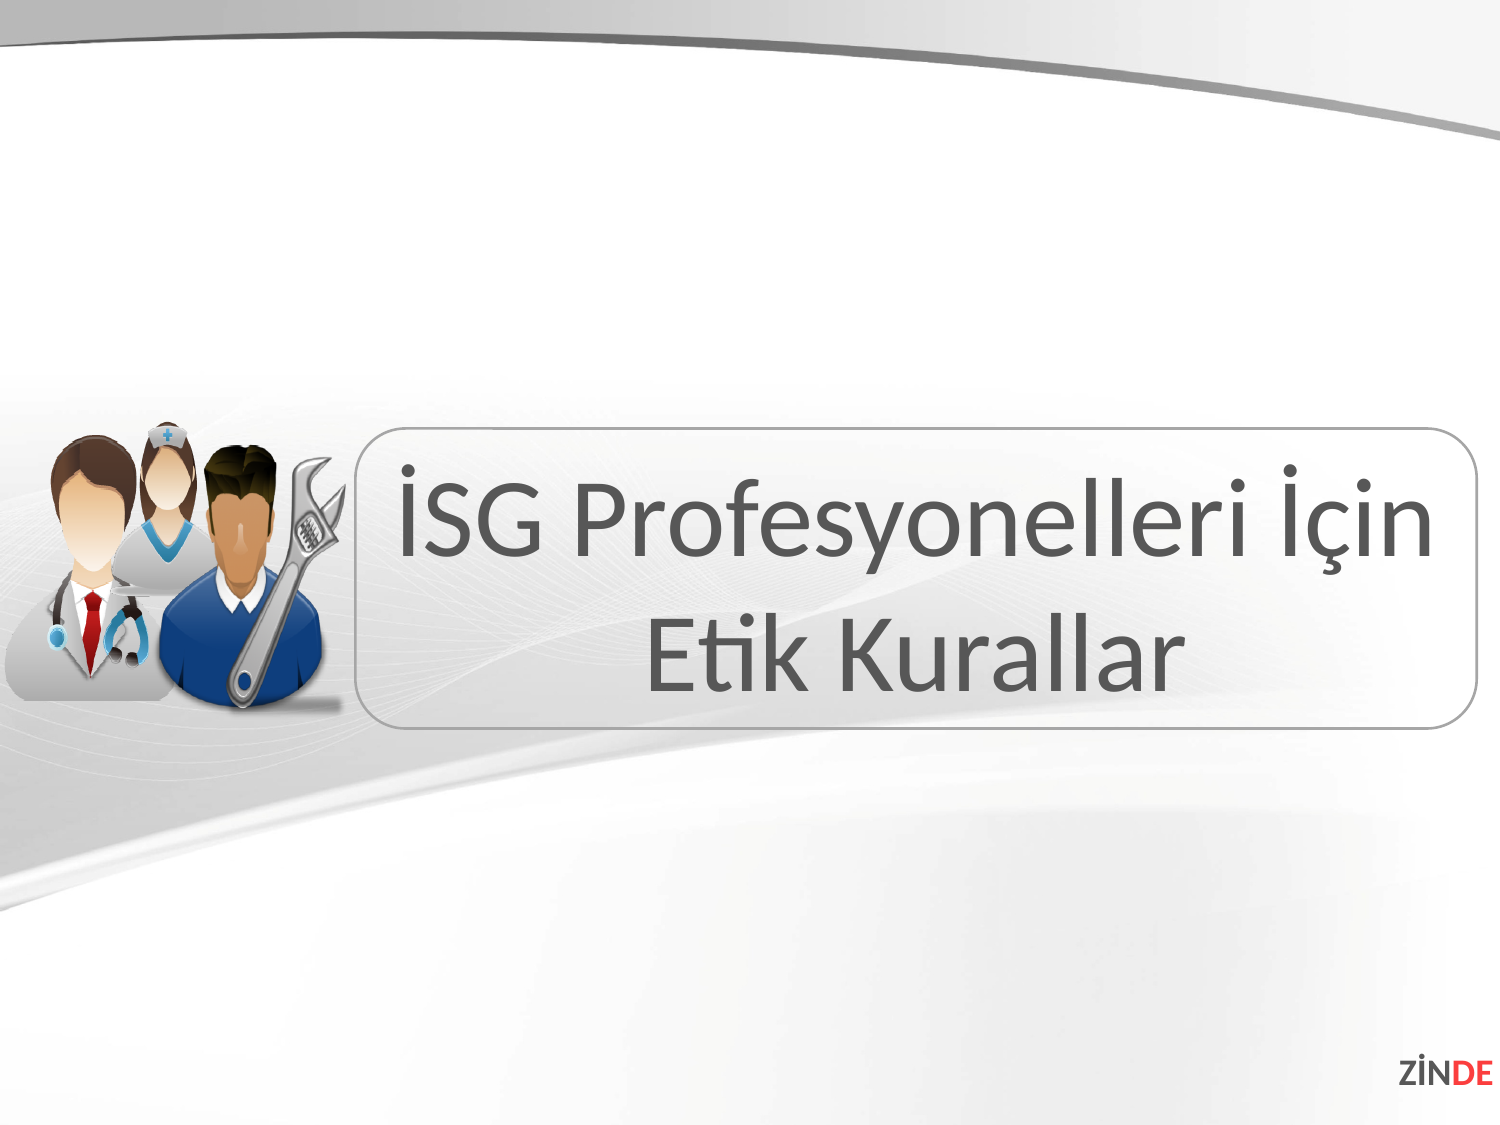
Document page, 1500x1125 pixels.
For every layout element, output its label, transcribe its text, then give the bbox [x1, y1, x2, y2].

picture [0, 0, 1500, 1125]
text_box İSG Profesyonelleri İçin Etik Kurallar [360, 428, 1477, 729]
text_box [0, 419, 356, 729]
text_box ZİNDE [1385, 1048, 1494, 1125]
